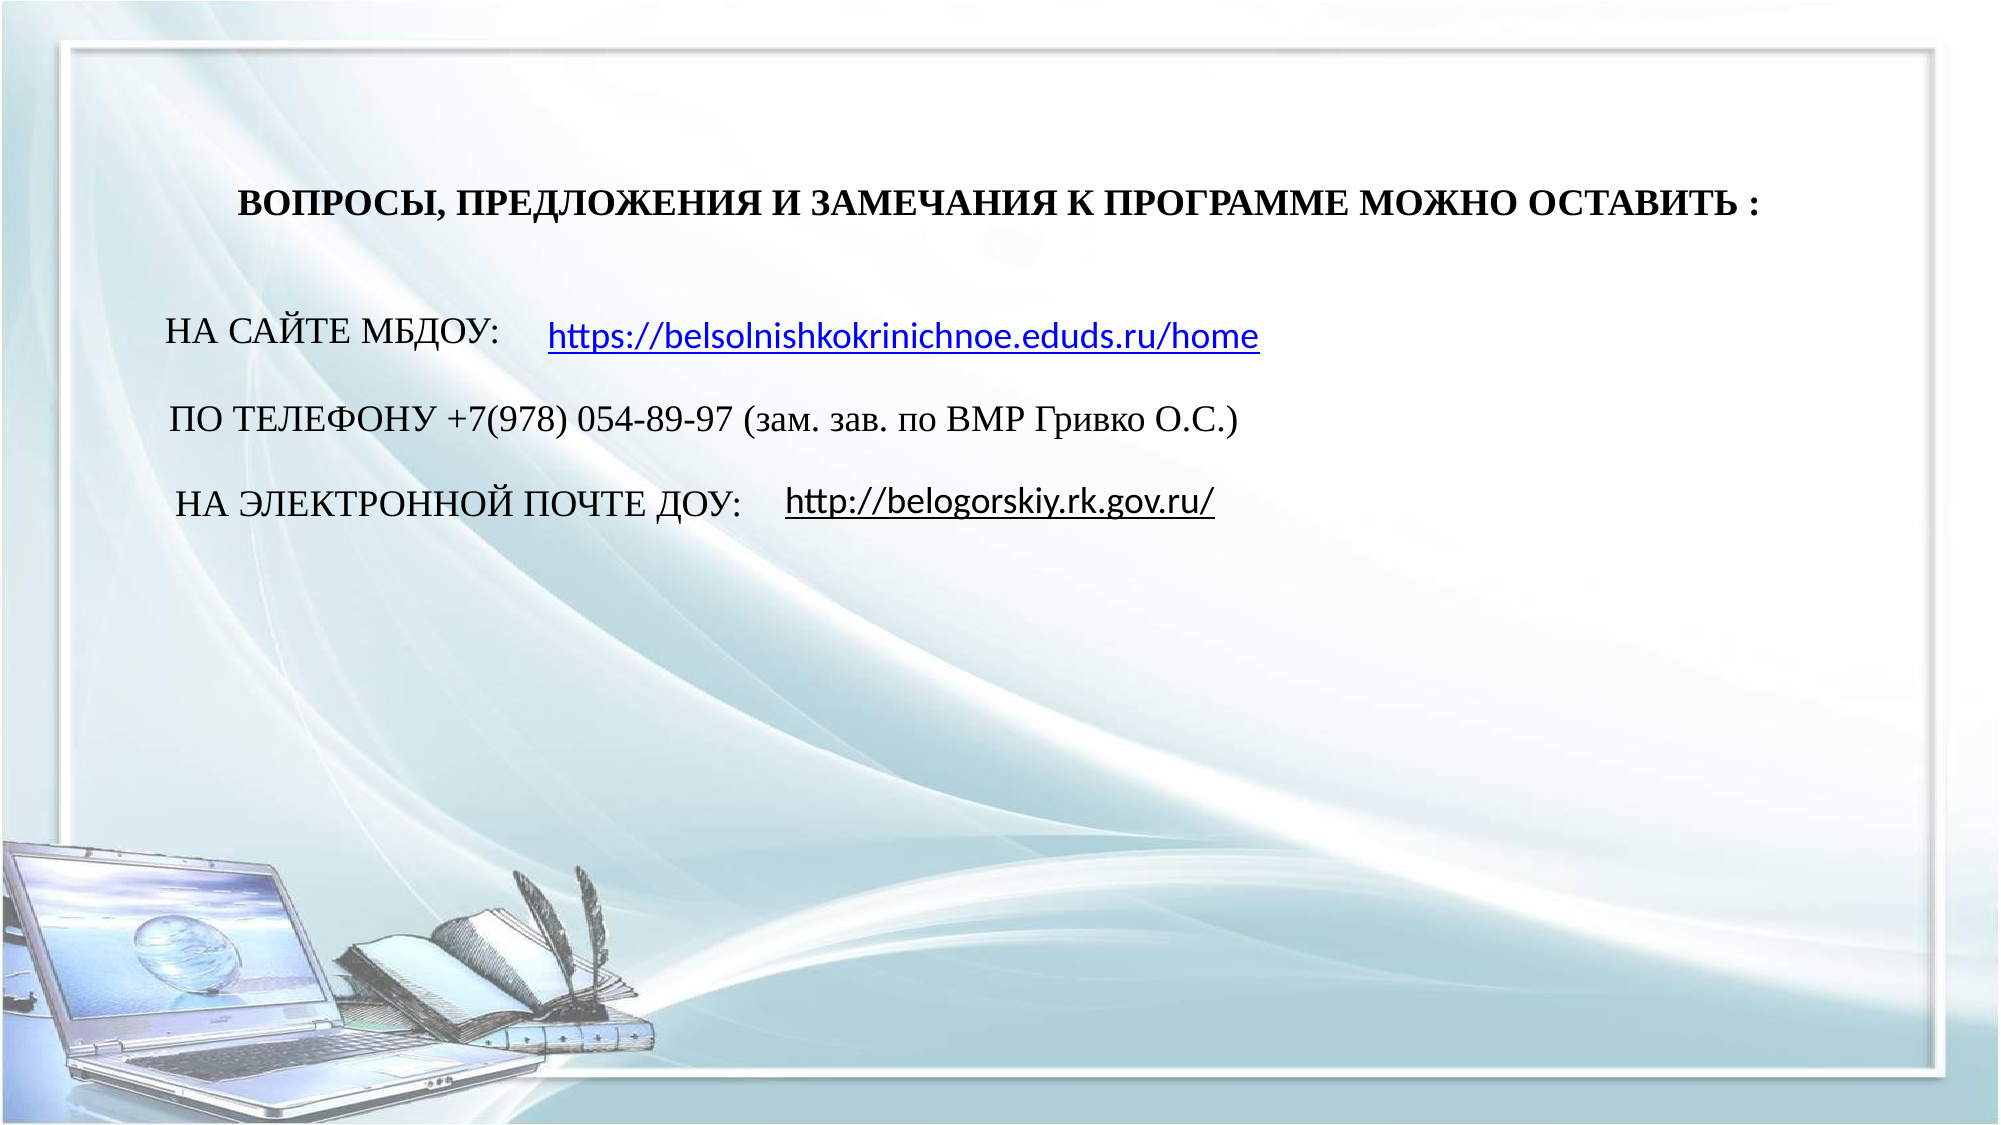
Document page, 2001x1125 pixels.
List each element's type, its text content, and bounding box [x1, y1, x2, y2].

text_box http://belogorskiy.rk.gov.ru/ [770, 469, 1239, 529]
text_box НА ЭЛЕКТРОННОЙ ПОЧТЕ ДОУ: [160, 471, 795, 577]
text_box НА САЙТЕ МБДОУ: [149, 298, 545, 359]
text_box ВОПРОСЫ, ПРЕДЛОЖЕНИЯ И ЗАМЕЧАНИЯ К ПРОГРАММЕ МОЖНО ОСТАВИТЬ : [91, 170, 1908, 231]
text_box https://belsolnishkokrinichnoe.eduds.ru/home [532, 304, 1275, 364]
text_box ПО ТЕЛЕФОНУ +7(978) 054-89-97 (зам. зав. по ВМР Гривко О.С.) [154, 386, 1907, 447]
picture [0, 0, 2001, 1125]
